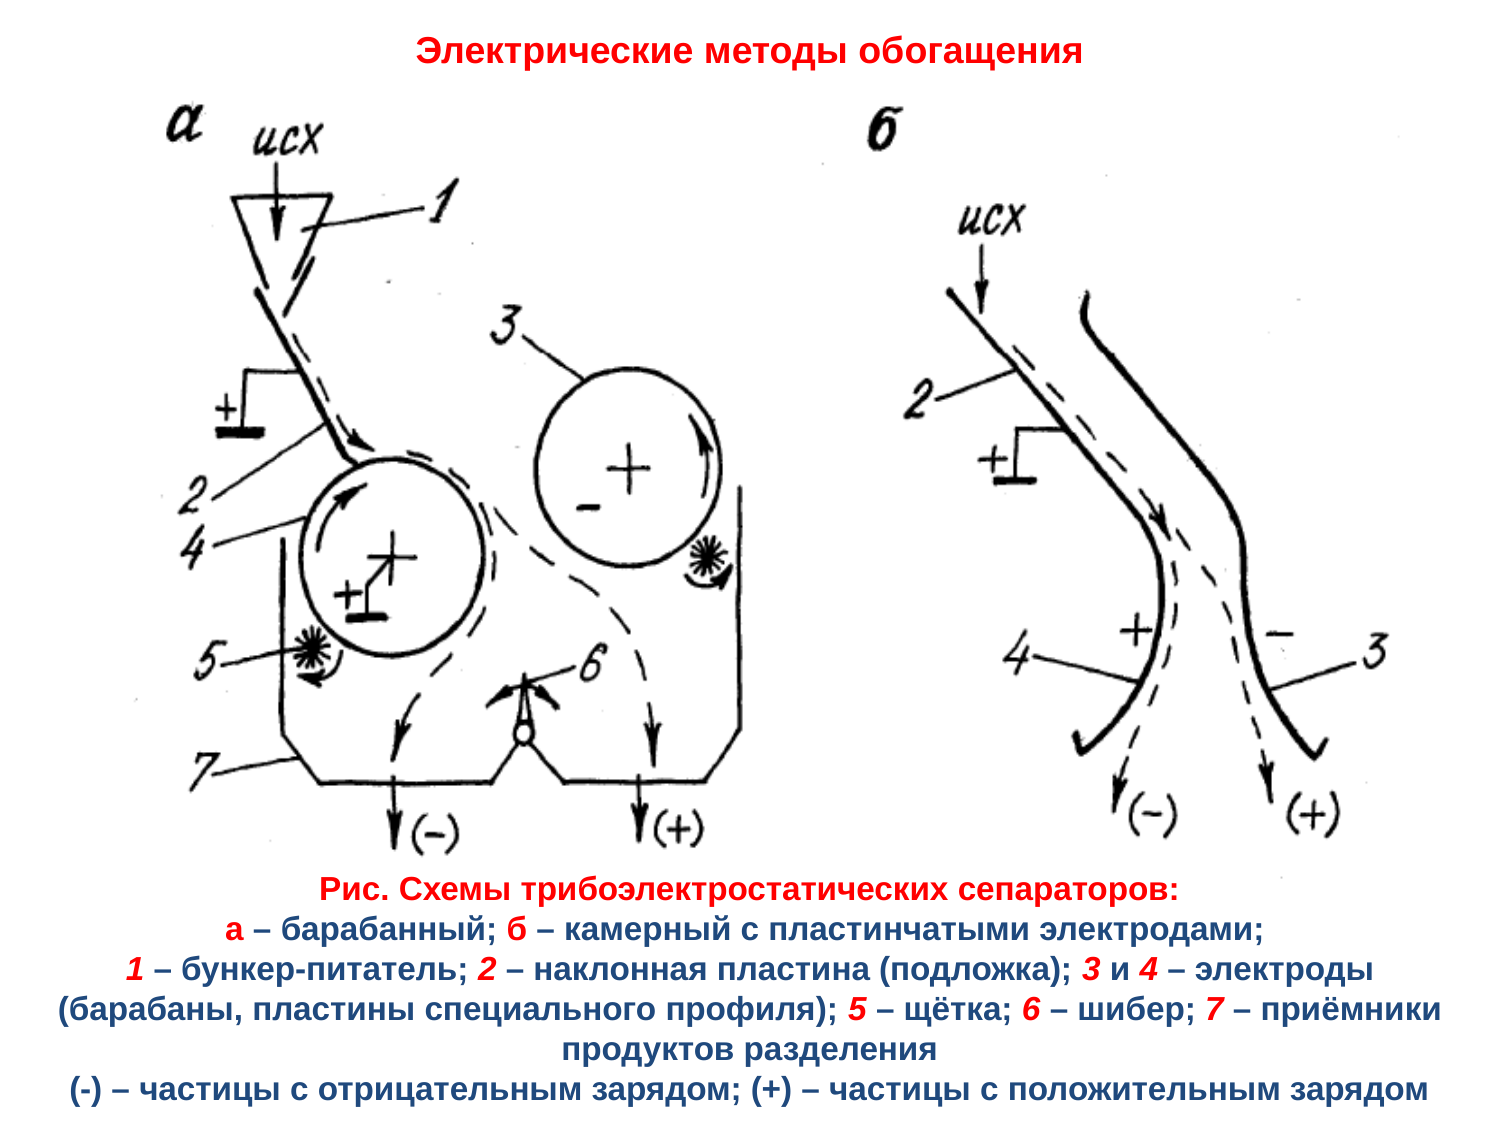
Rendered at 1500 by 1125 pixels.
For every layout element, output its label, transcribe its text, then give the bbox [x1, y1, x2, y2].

text_box Электрические методы обогащения [41, 19, 1459, 79]
text_box Рис. Схемы трибоэлектростатических сепараторов: а – барабанный; б – камерный с пластинчатыми электродами; 1 – бункер-питатель; 2 – наклонная пластина (подложка); 3 и 4 – электроды (барабаны, пластины специального профиля); 5 – щётка; 6 – шибер; 7 – приёмники продуктов разделения (-) – частицы с отрицательным зарядом; (+) – частицы с положительным зарядом [41, 860, 1459, 1115]
picture [100, 77, 1400, 879]
